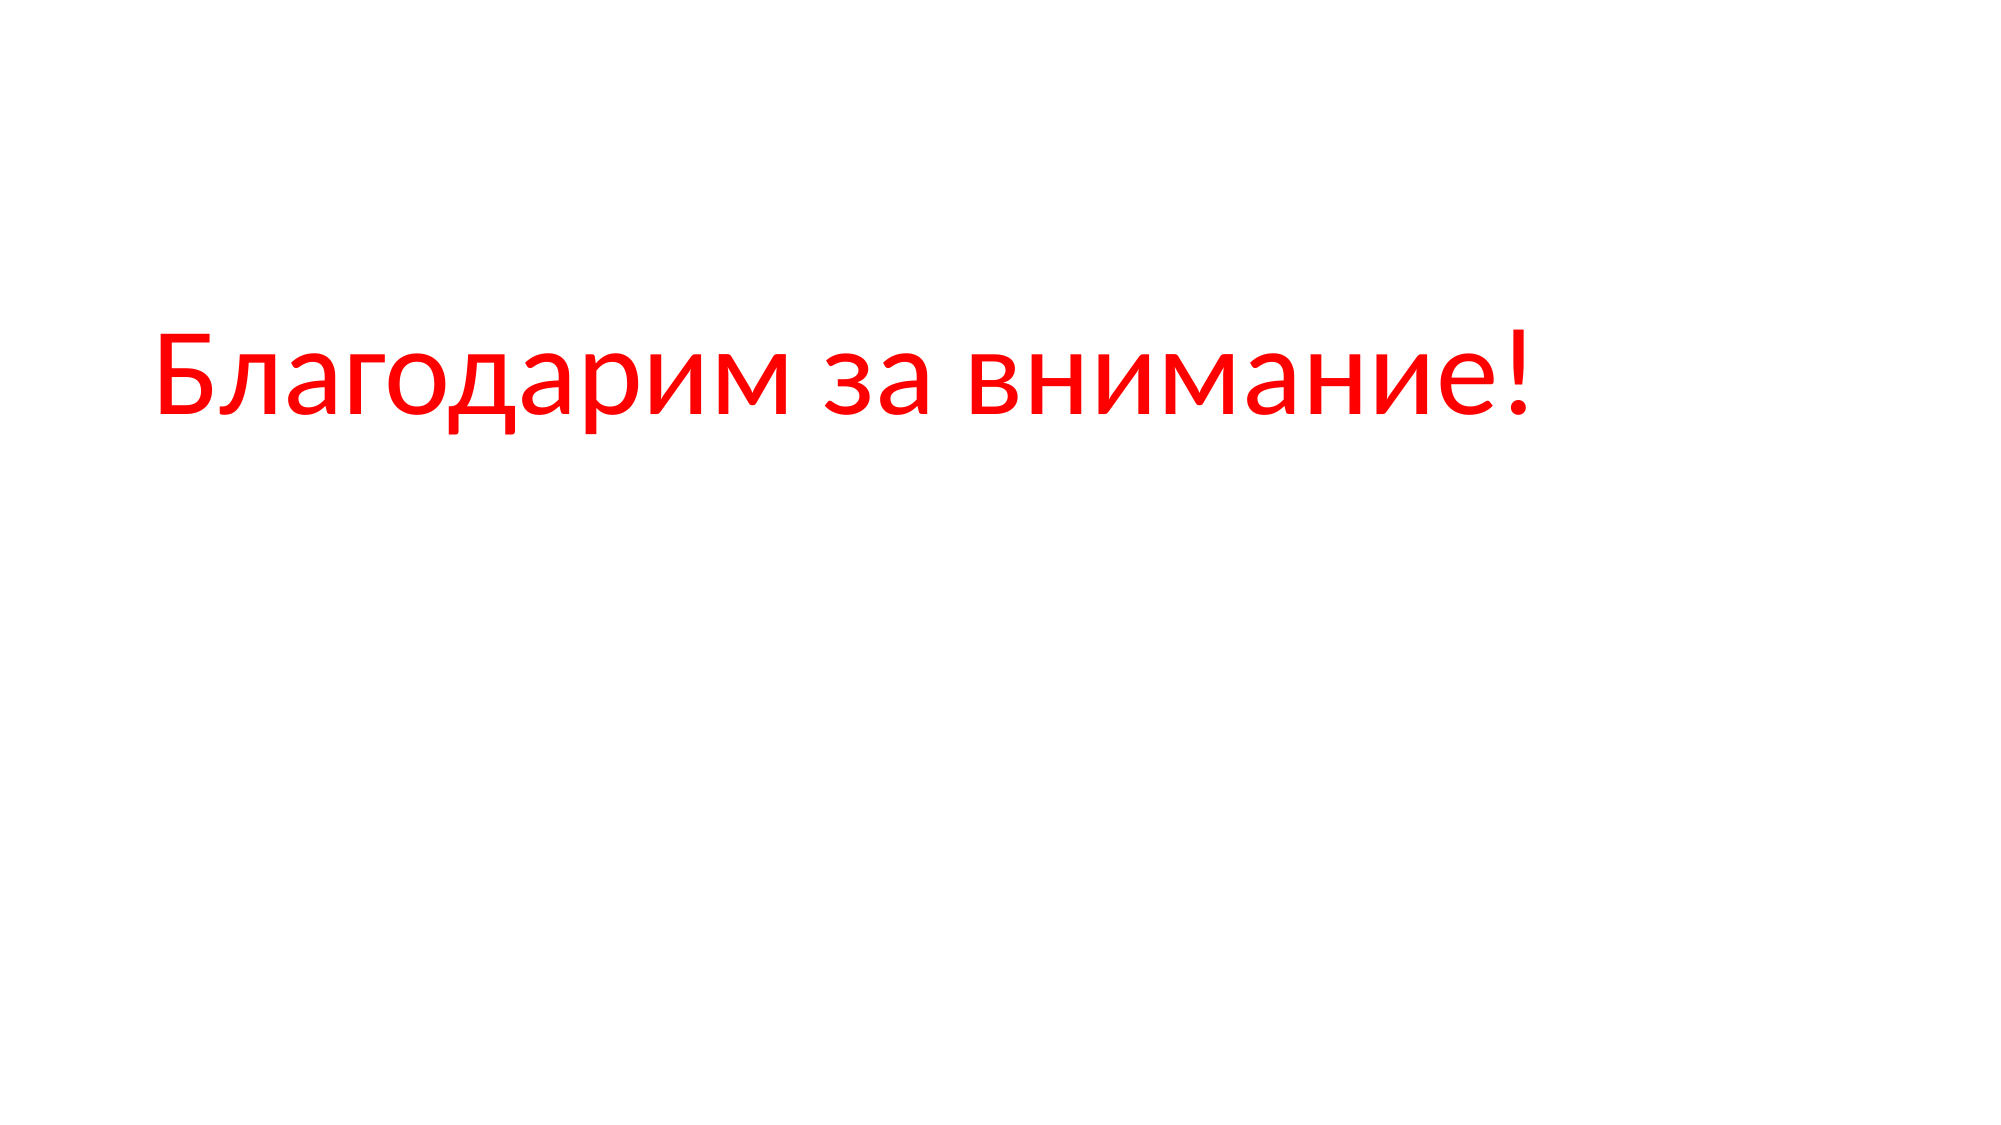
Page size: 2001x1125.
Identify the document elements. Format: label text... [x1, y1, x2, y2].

list Благодарим за внимание! [137, 299, 1863, 1014]
